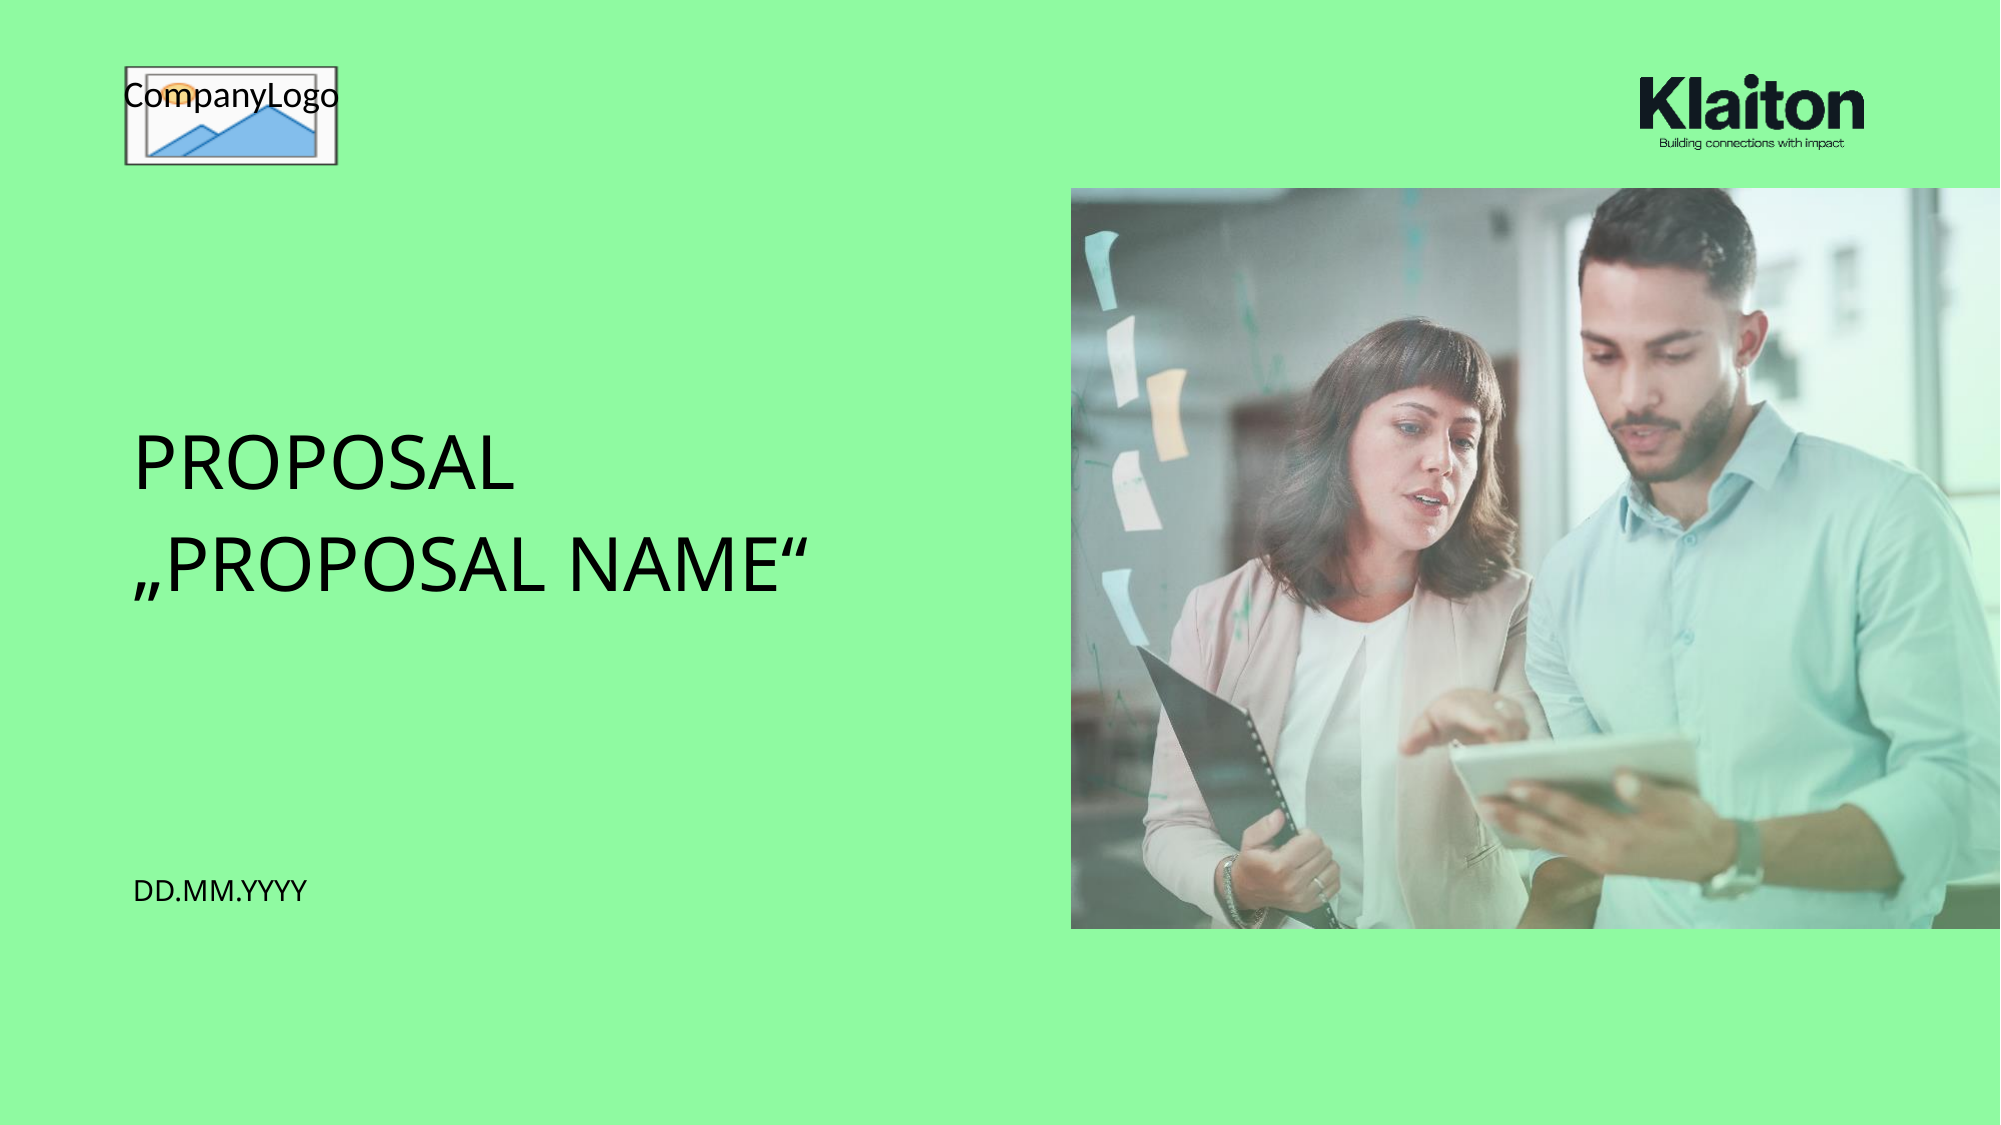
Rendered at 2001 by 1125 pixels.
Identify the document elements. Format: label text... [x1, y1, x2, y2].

picture [118, 62, 346, 170]
list PROPOSAL „PROPOSAL NAME“ [118, 387, 961, 646]
picture [1640, 74, 1864, 150]
picture [1071, 188, 2000, 929]
text_box DD.MM.YYYY [118, 864, 338, 915]
